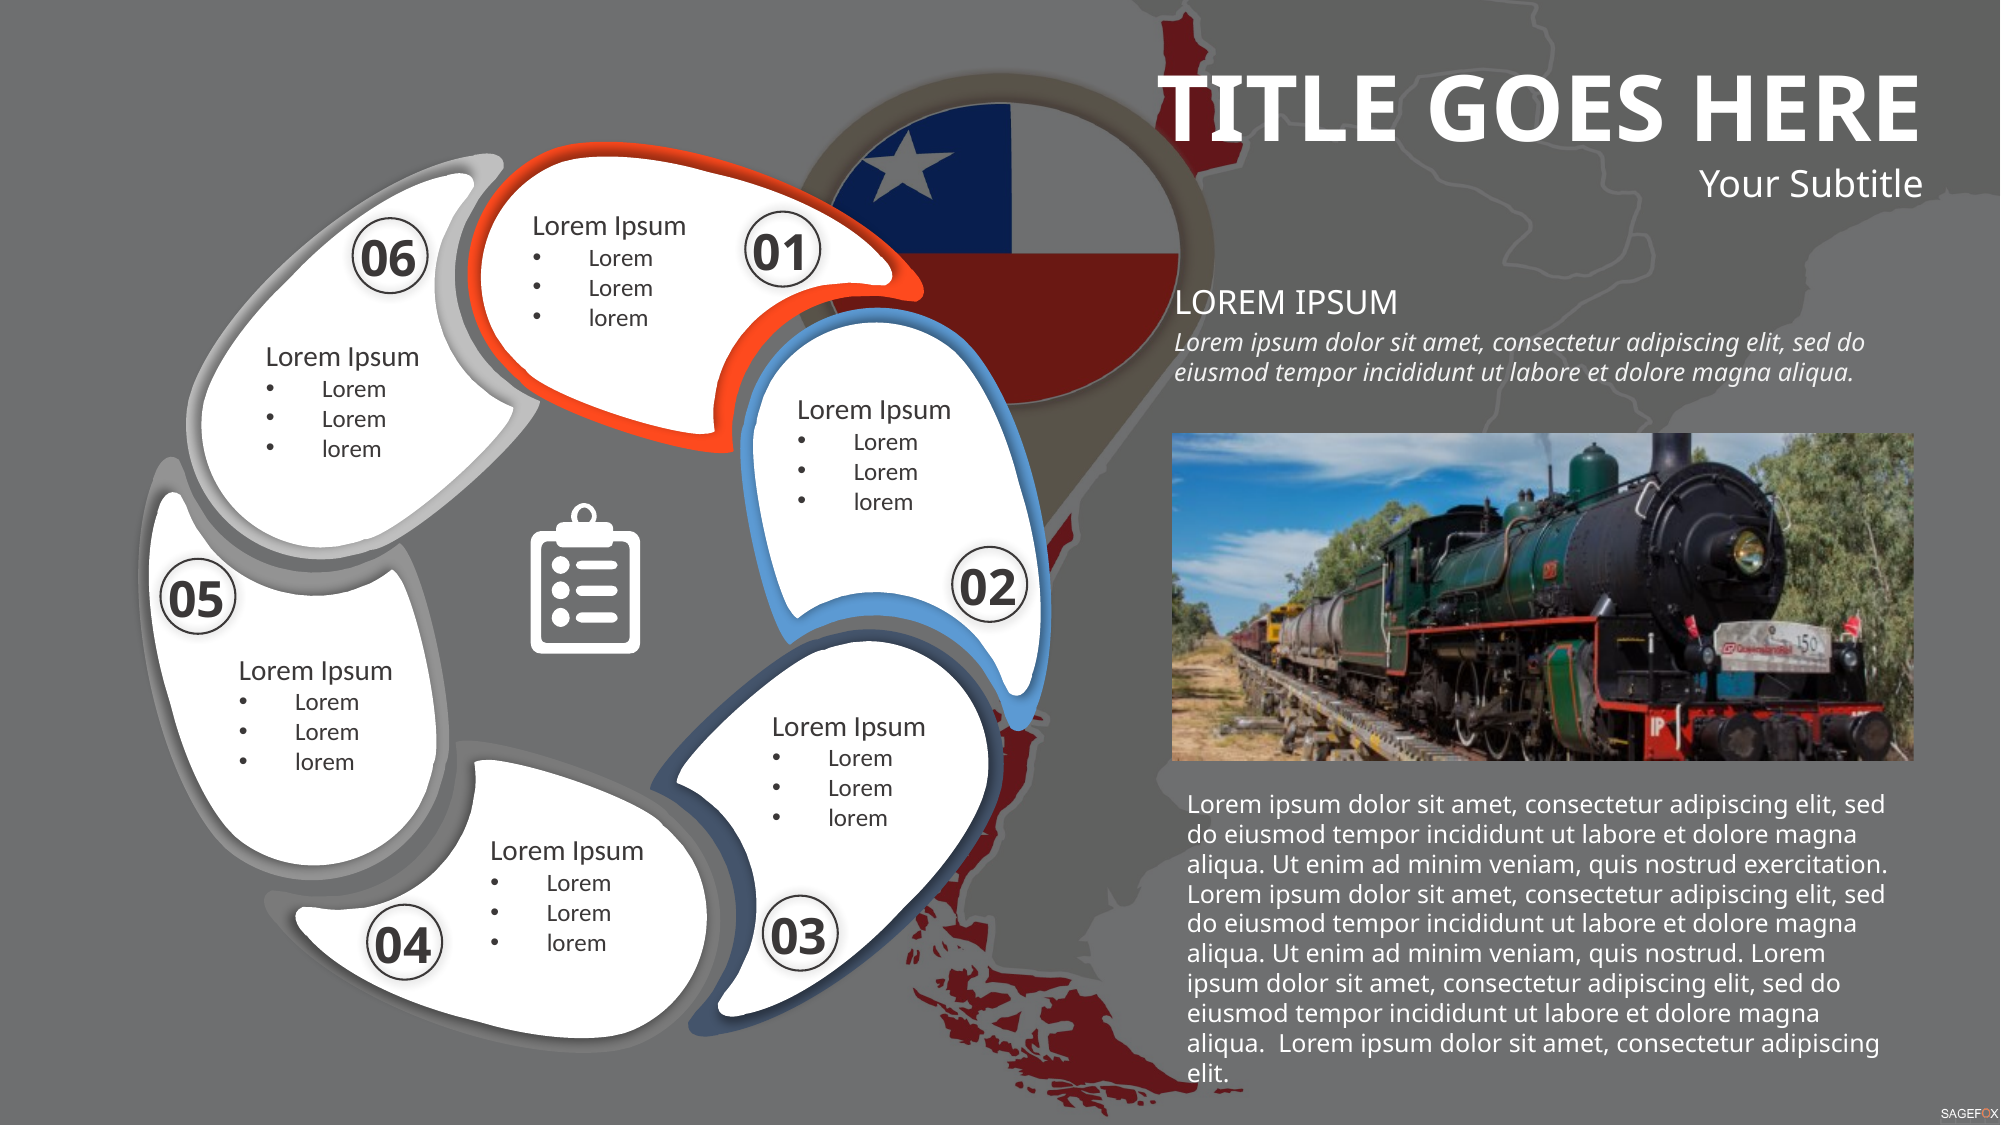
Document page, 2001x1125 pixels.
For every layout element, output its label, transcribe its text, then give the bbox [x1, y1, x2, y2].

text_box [359, 904, 447, 982]
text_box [755, 895, 843, 973]
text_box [186, 152, 541, 560]
text_box Lorem ipsum dolor sit amet, consectetur adipiscing elit, sed do eiusmod tempor incididunt ut labore et dolore magna aliqua. Ut enim ad minim veniam, quis nostrud exercitation. Lorem ipsum dolor sit amet, consectetur adipiscing elit, sed do eiusmod tempor incididunt ut labore et dolore magna aliqua. Ut enim ad minim veniam, quis nostrud. Lorem ipsum dolor sit amet, consectetur adipiscing elit, sed do eiusmod tempor incididunt ut labore et dolore magna aliqua. Lorem ipsum dolor sit amet, consectetur adipiscing elit. [1172, 780, 1914, 1096]
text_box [944, 546, 1033, 624]
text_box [327, 714, 682, 1122]
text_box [506, 72, 860, 480]
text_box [737, 211, 826, 289]
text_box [739, 309, 1093, 717]
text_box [650, 629, 1004, 1037]
picture [0, 0, 2001, 1125]
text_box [530, 502, 641, 654]
text_box TITLE GOES HERE Your Subtitle [1035, 42, 1939, 212]
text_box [152, 558, 241, 636]
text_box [96, 470, 451, 879]
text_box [345, 218, 433, 296]
text_box [1171, 432, 1915, 762]
text_box LOREM IPSUM Lorem ipsum dolor sit amet, consectetur adipiscing elit, sed do eiusmod tempor incididunt ut labore et dolore magna aliqua. [1159, 273, 1909, 394]
